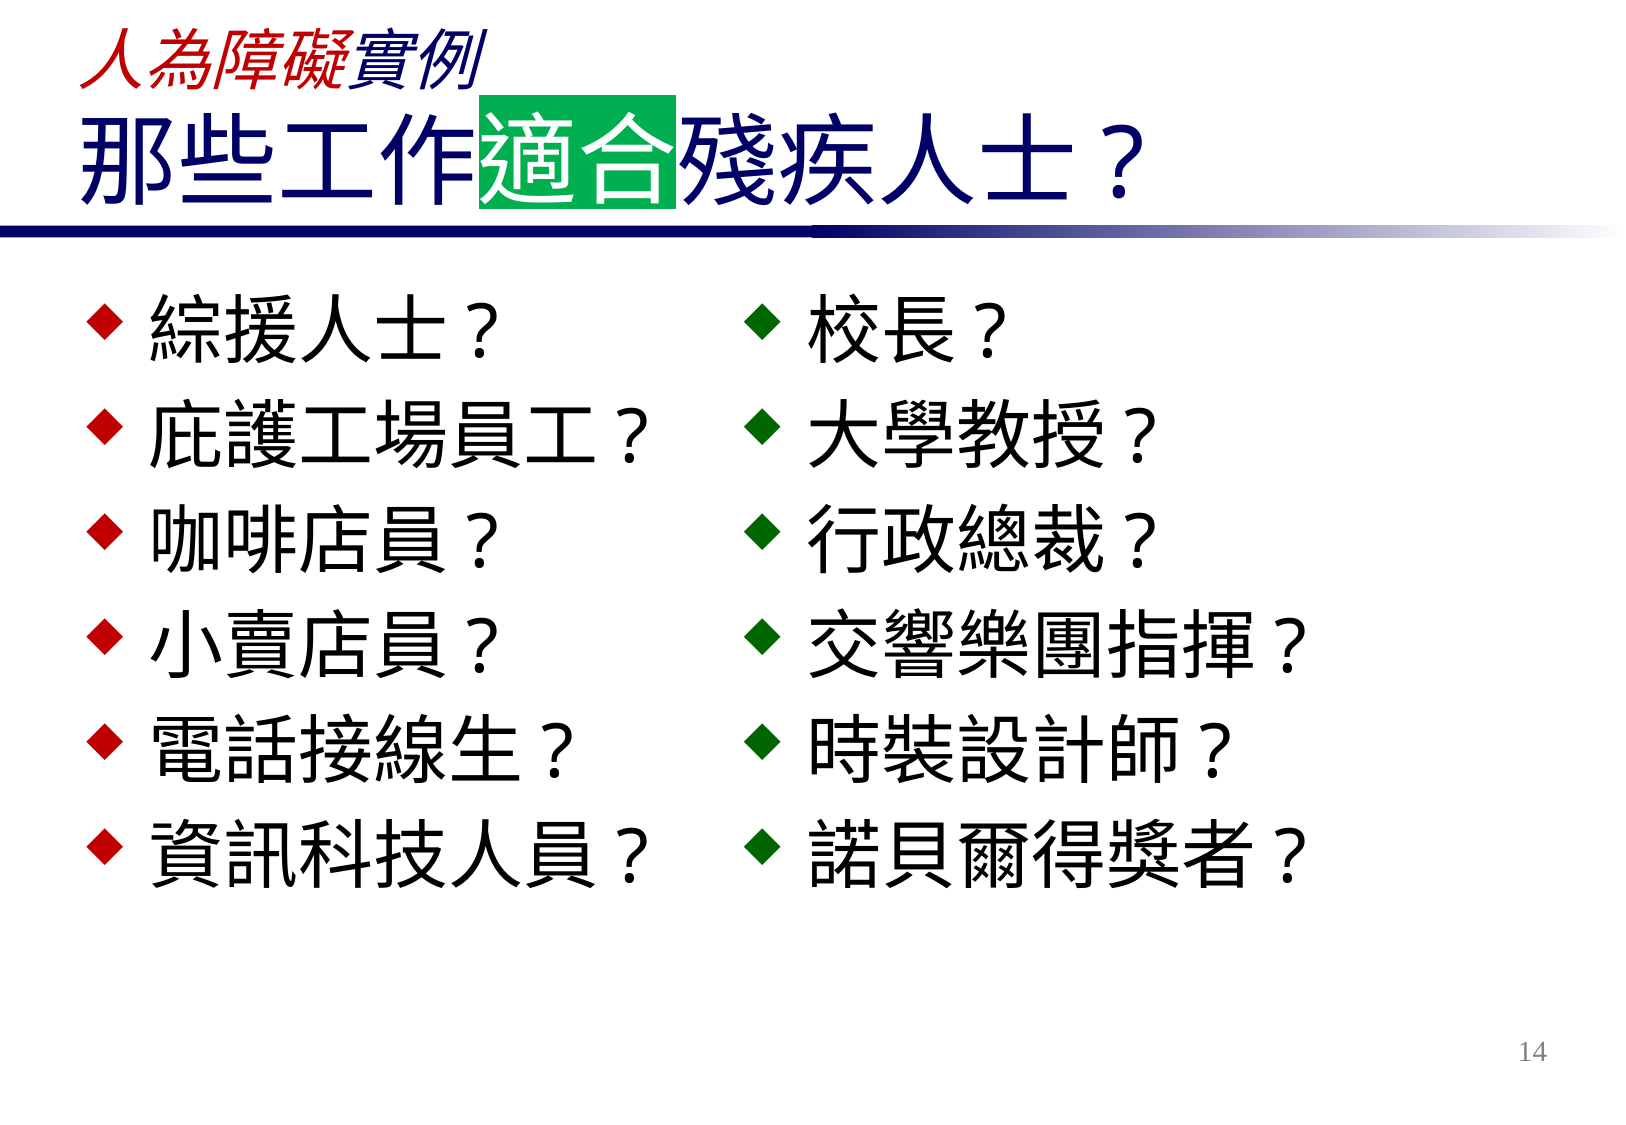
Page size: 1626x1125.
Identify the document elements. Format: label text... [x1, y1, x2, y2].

text_box 綜援人士? 庇護工場員工? 咖啡店員? 小賣店員? 電話接線生? 資訊科技人員? [67, 275, 706, 1063]
text_box 適合 [480, 95, 676, 209]
slide_number 14 [1223, 1012, 1563, 1088]
text_box 校長? 大學教授? 行政總裁? 交響樂團指揮? 時裝設計師? 諾貝爾得獎者? [724, 274, 1563, 950]
title 人為障礙實例 那些工作適合殘疾人士? [62, 43, 1563, 225]
